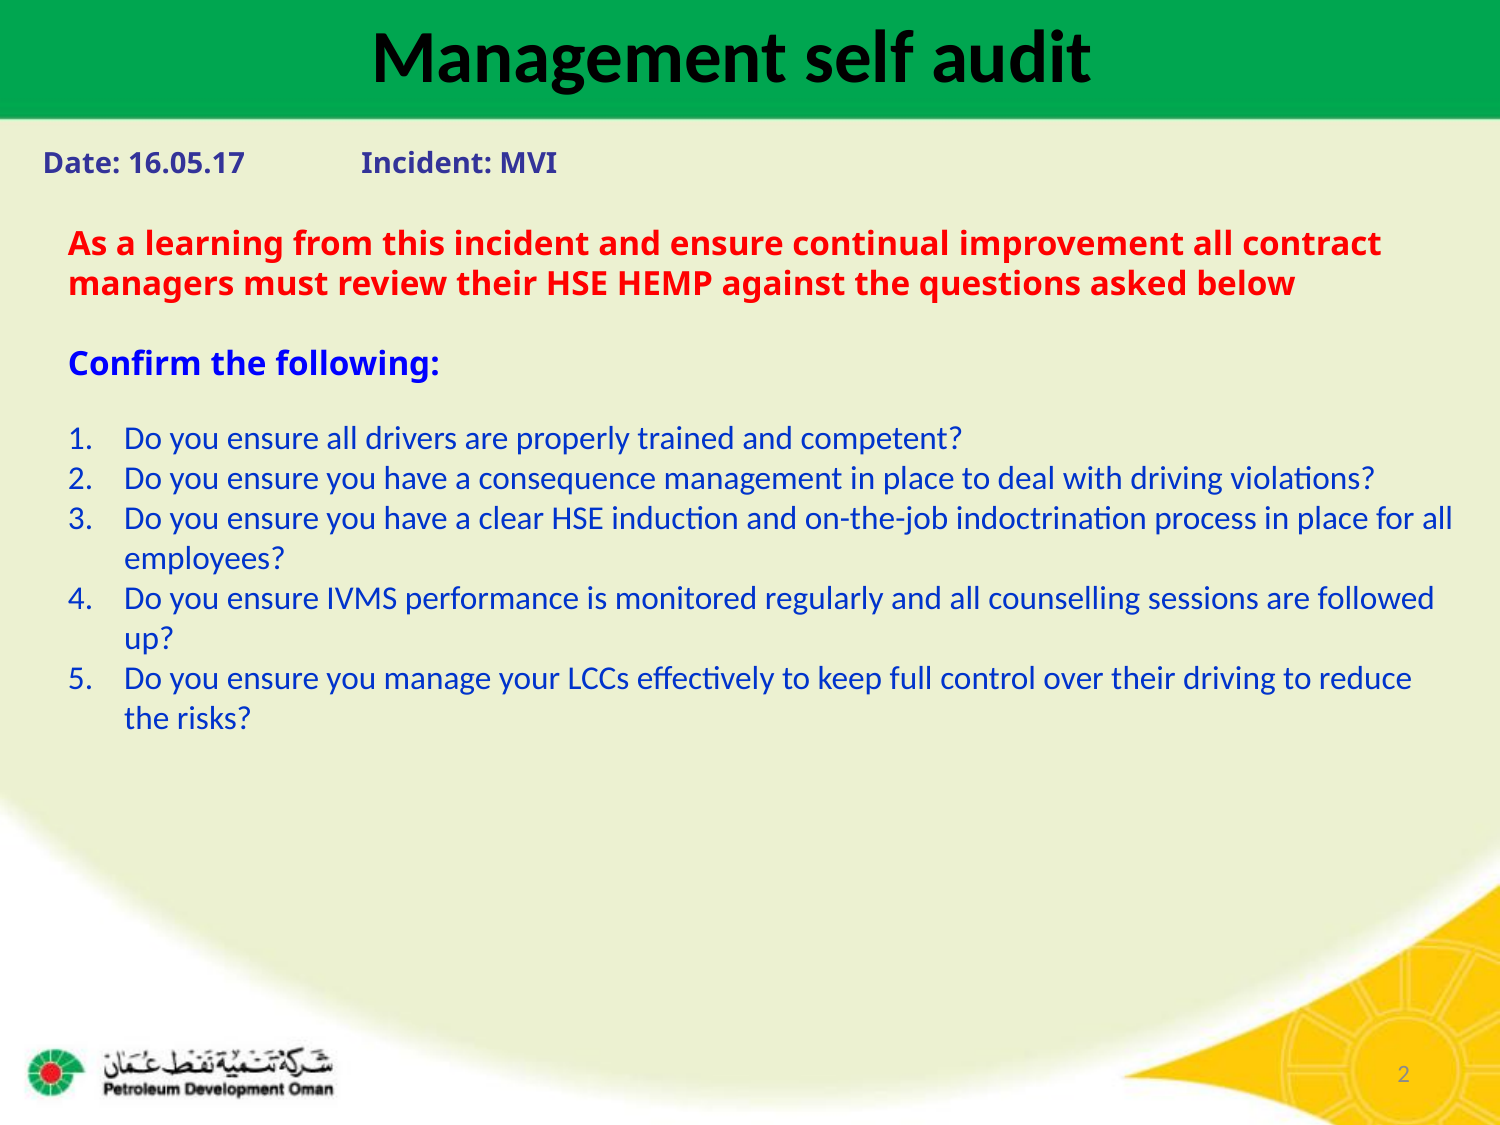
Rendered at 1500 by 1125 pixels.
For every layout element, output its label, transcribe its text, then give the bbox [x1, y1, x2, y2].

text_box Date: 16.05.17 Incident: MVI [27, 137, 611, 188]
slide_number 2 [1074, 1042, 1425, 1103]
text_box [1, 0, 1466, 126]
picture [0, 0, 1500, 1125]
text_box As a learning from this incident and ensure continual improvement all contract managers must review their HSE HEMP against the questions asked below Confirm the following: Do you ensure all drivers are properly trained and competent? Do you ensure you have a consequence management in place to deal with driving violations? Do you ensure you have a clear HSE induction and on-the-job indoctrination process in place for all employees? Do you ensure IVMS performance is monitored regularly and all counselling sessions are followed up? Do you ensure you manage your LCCs effectively to keep full control over their driving to reduce the risks? [53, 184, 1475, 869]
